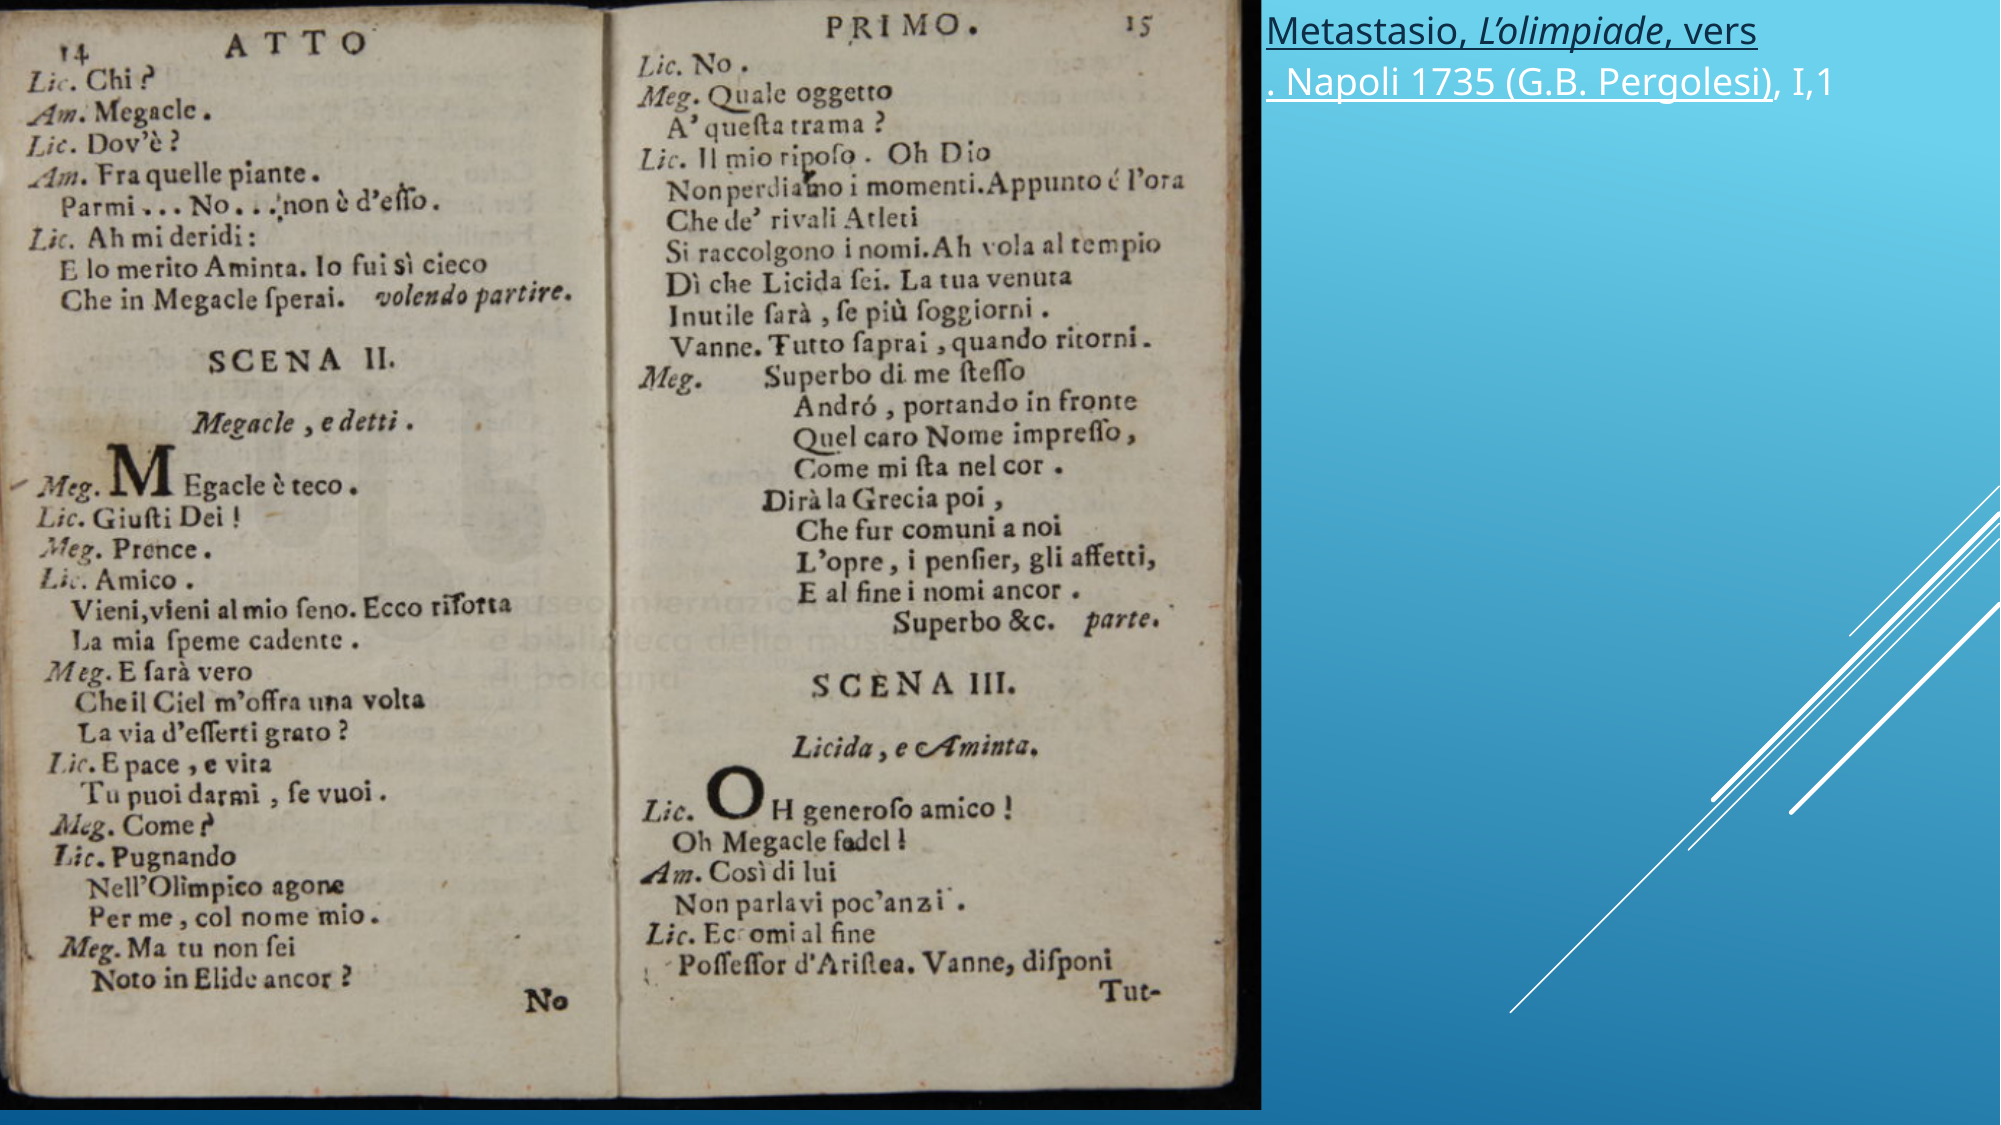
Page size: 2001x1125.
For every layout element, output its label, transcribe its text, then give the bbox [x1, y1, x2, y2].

picture [0, 0, 1262, 1111]
text_box Metastasio, L’olimpiade, vers. Napoli 1735 (G.B. Pergolesi), I,1 [1262, 0, 1961, 117]
